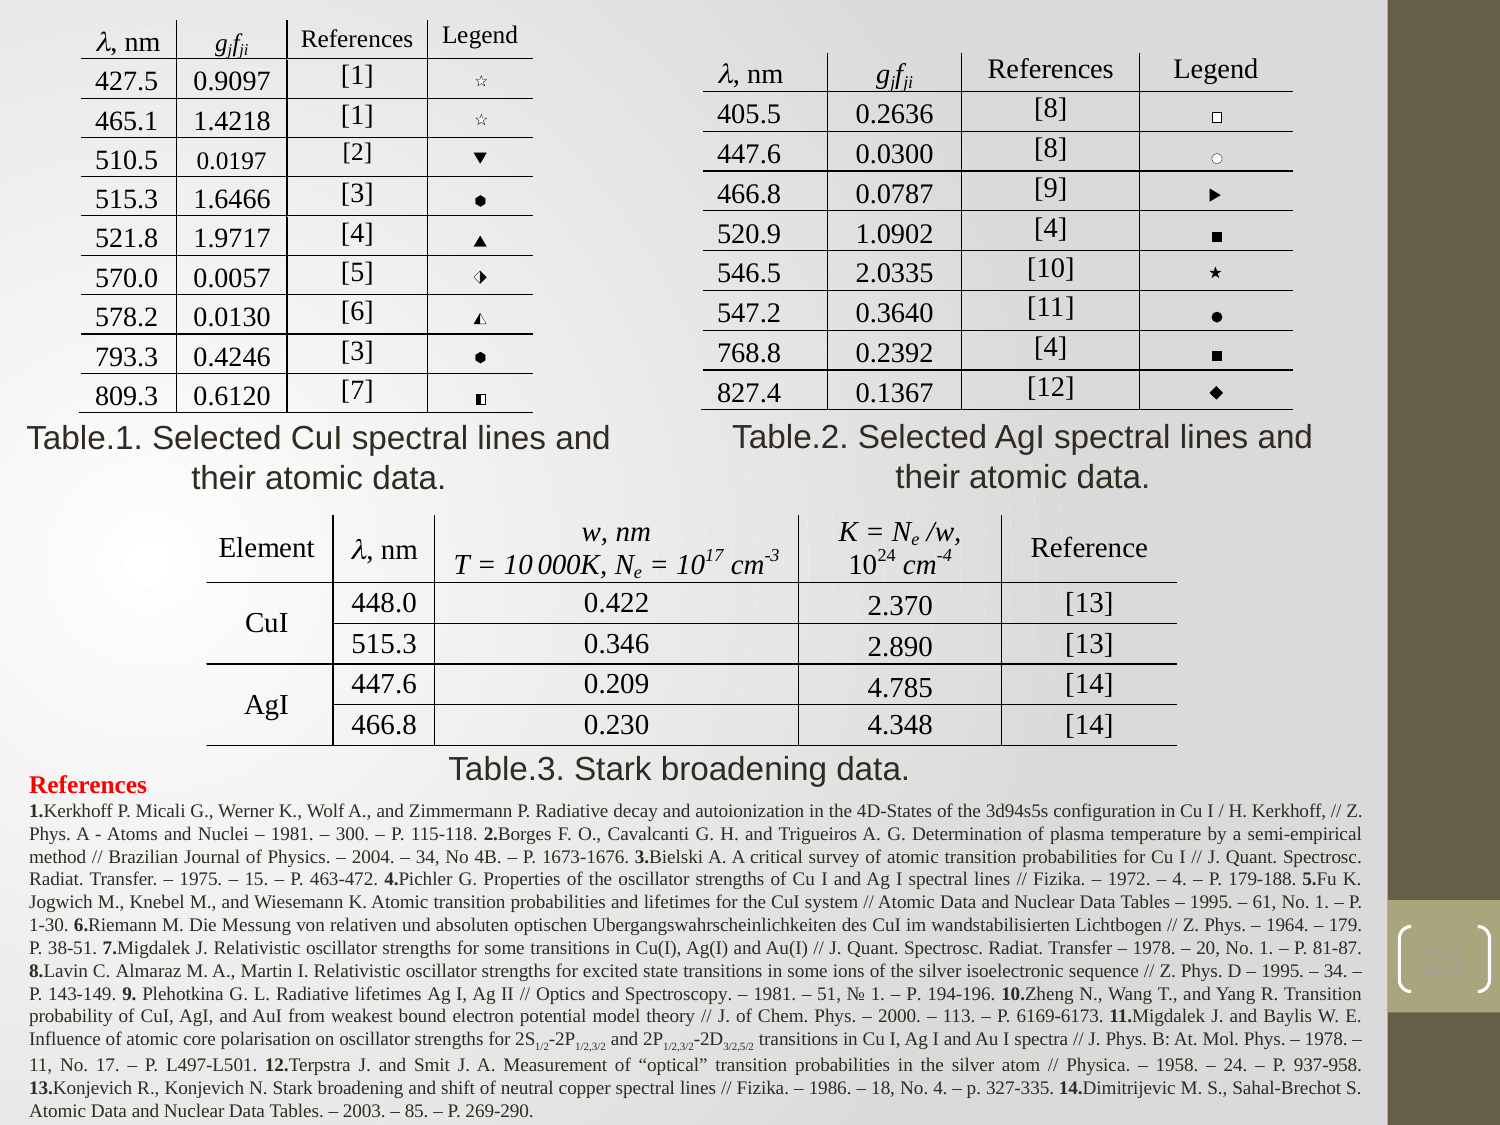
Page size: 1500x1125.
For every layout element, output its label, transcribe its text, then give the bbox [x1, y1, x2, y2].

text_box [205, 514, 1188, 782]
text_box Table.1. Selected CuI spectral lines and their atomic data. [0, 455, 656, 504]
text_box Table.2. Selected AgI spectral lines and their atomic data. [702, 452, 1344, 503]
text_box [524, 52, 1472, 445]
slide_number 25 [1397, 924, 1492, 994]
text_box References 1.Kerkhoff Р. Micali G., Werner K., Wolf A., and Zimmermann P. Radiative decay and autoionization in the 4D-States of the 3d94s5s configuration in Cu I / H. Kerkhoff, // Z. Phys. A - Atoms and Nuclei – 1981. – 300. – P. 115-118. 2.Borges F. O., Cavalcanti G. H. and Trigueiros A. G. Determination of plasma temperature by a semi-empirical method // Brazilian Journal of Physics. – 2004. – 34, No 4B. – P. 1673-1676. 3.Bielski A. A critical survey of atomic transition probabilities for Cu I // J. Quant. Spectrosc. Radiat. Transfer. – 1975. – 15. – P. 463-472. 4.Pichler G. Properties of the oscillator strengths of Cu I and Ag I spectral lines // Fizika. – 1972. – 4. – P. 179-188. 5.Fu K. Jogwich M., Knebel M., and Wiesemann K. Atomic transition probabilities and lifetimes for the CuI system // Atomic Data and Nuclear Data Tables – 1995. – 61, No. 1. – P. 1-30. 6.Riemann M. Die Messung von relativen und absoluten optischen Ubergangswahrscheinlichkeiten des CuI im wandstabilisierten Lichtbogen // Z. Phys. – 1964. – 179. P. 38-51. 7.Migdalek J. Relativistic oscillator strengths for some transitions in Cu(I), Ag(I) and Au(I) // J. Quant. Spectrosc. Radiat. Transfer – 1978. – 20, No. 1. – P. 81-87. 8.Lavin С. Almaraz M. A., Martin I. Relativistic oscillator strengths for excited state transitions in some ions of the silver isoelectronic sequence // Z. Phys. D – 1995. – 34. – P. 143-149. 9. Plehotkina G. L. Radiative lifetimes Ag I, Ag II // Optics and Spectroscopy. – 1981. – 51, № 1. – P. 194-196. 10.Zheng N., Wang T., and Yang R. Transition probability of CuI, AgI, and AuI from weakest bound electron potential model theory // J. of Chem. Phys. – 2000. – 113. – P. 6169-6173. 11.Migdalek J. and Baylis W. E. Influence of atomic core polarisation on oscillator strengths for 2S1/2-2P1/2,3/2 and 2P1/2,3/2-2D3/2,5/2 transitions in Cu I, Ag I and Au I spectra // J. Phys. B: At. Mol. Phys. – 1978. – 11, No. 17. – P. L497-L501. 12.Terpstra J. and Smit J. A. Measurement of “optical” transition probabilities in the silver atom // Physica. – 1958. – 24. – P. 937-958. 13.Konjevich R., Konjevich N. Stark broadening and shift of neutral copper spectral lines // Fizika. – 1986. – 18, No. 4. – р. 327-335. 14.Dimitrijevic M. S., Sahal-Brechot S. Atomic Data and Nuclear Data Tables. – 2003. – 85. – P. 269-290. [14, 760, 1376, 1125]
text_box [0, 19, 775, 448]
